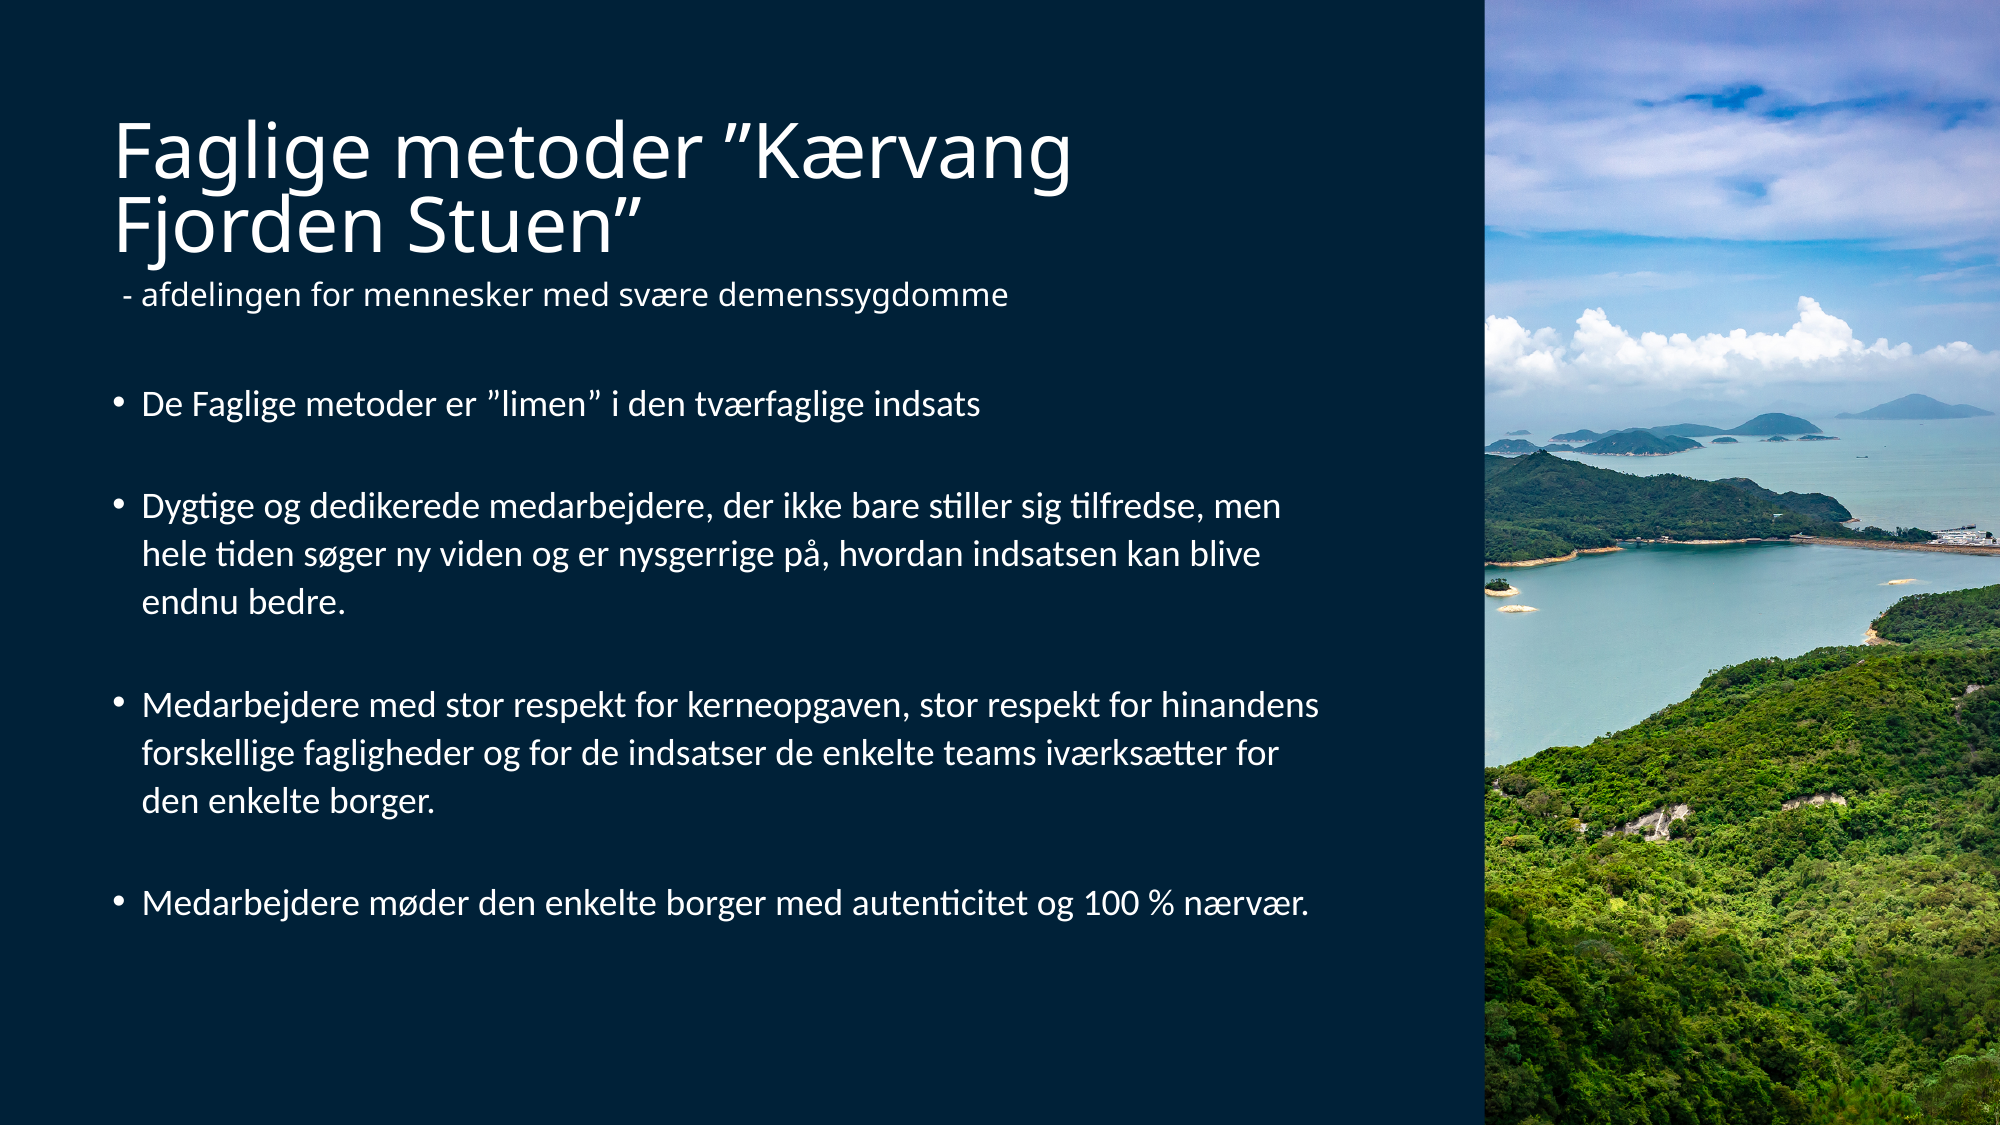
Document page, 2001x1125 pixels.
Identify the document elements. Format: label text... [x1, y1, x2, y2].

list Faglige metoder ”Kærvang Fjorden Stuen” - afdelingen for mennesker med svære demenssygdomme [112, 119, 1334, 314]
list De Faglige metoder er ”limen” i den tværfaglige indsats Dygtige og dedikerede medarbejdere, der ikke bare stiller sig tilfredse, men hele tiden søger ny viden og er nysgerrige på, hvordan indsatsen kan blive endnu bedre. Medarbejdere med stor respekt for kerneopgaven, stor respekt for hinandens forskellige fagligheder og for de indsatser de enkelte teams iværksætter for den enkelte borger. Medarbejdere møder den enkelte borger med autenticitet og 100 % nærvær. [112, 375, 1327, 967]
picture [1484, 0, 2000, 1125]
